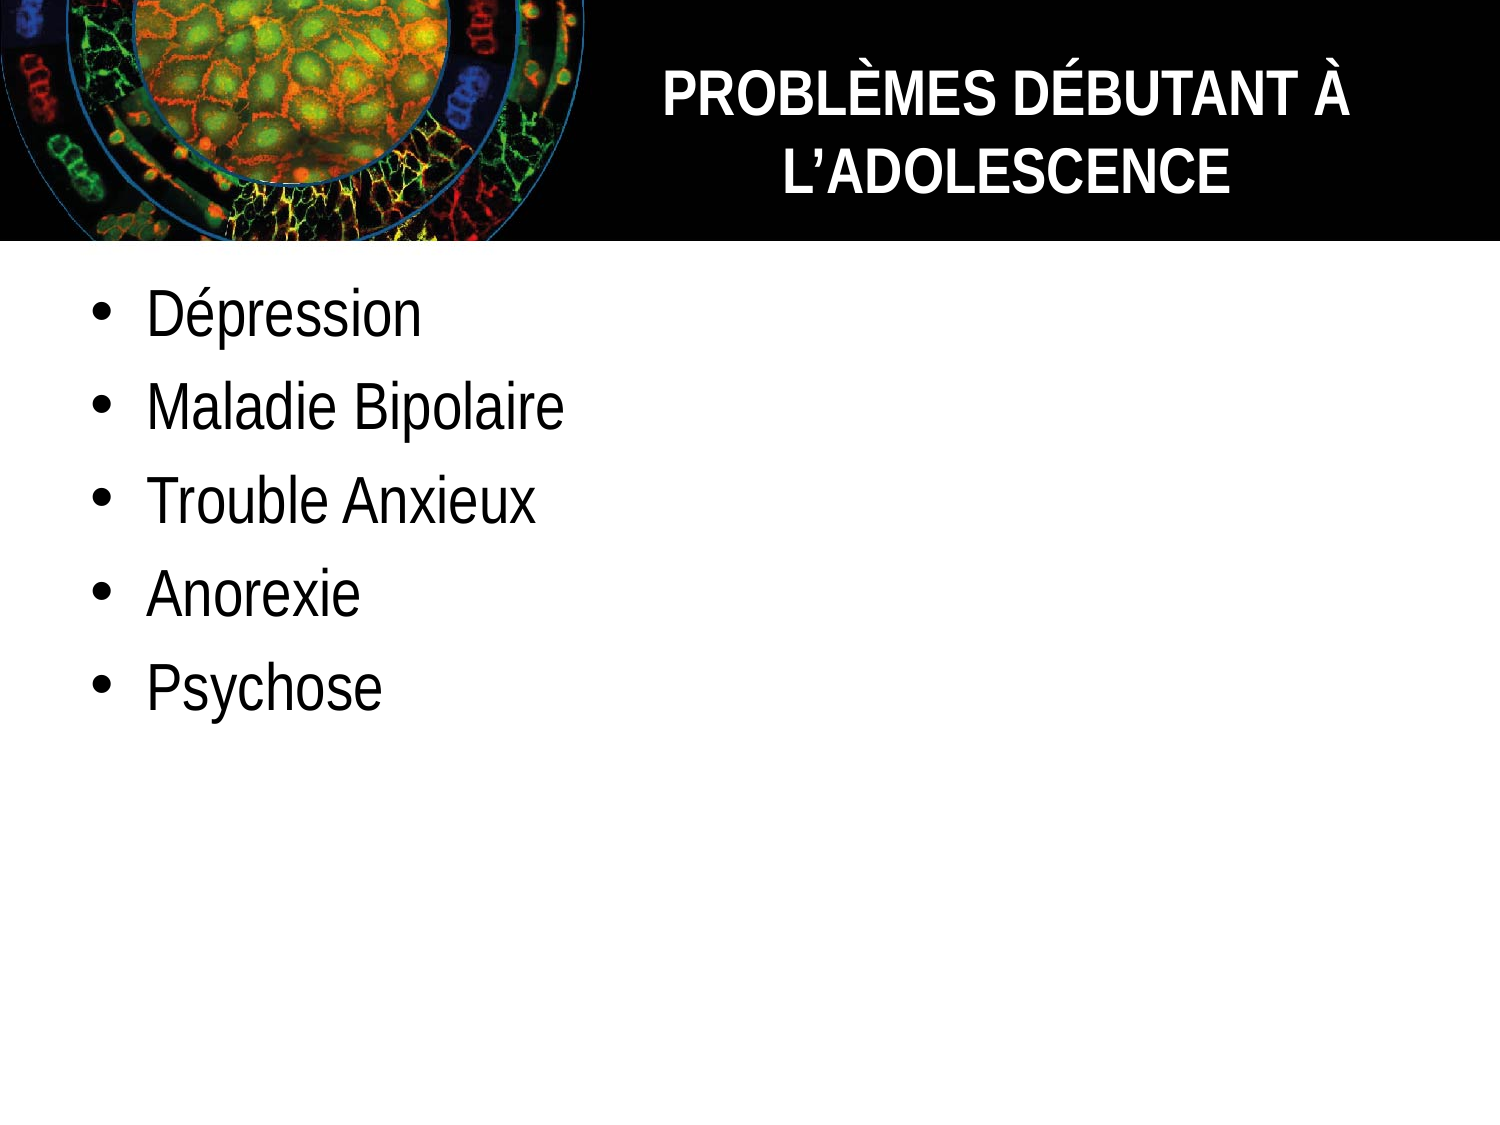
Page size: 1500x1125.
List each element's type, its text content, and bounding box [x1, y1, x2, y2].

title PROBLÈMES DÉBUTANT À L’ADOLESCENCE [507, 34, 1500, 223]
picture [0, 0, 1500, 905]
list Dépression Maladie Bipolaire Trouble Anxieux Anorexie Psychose [75, 262, 1425, 1005]
